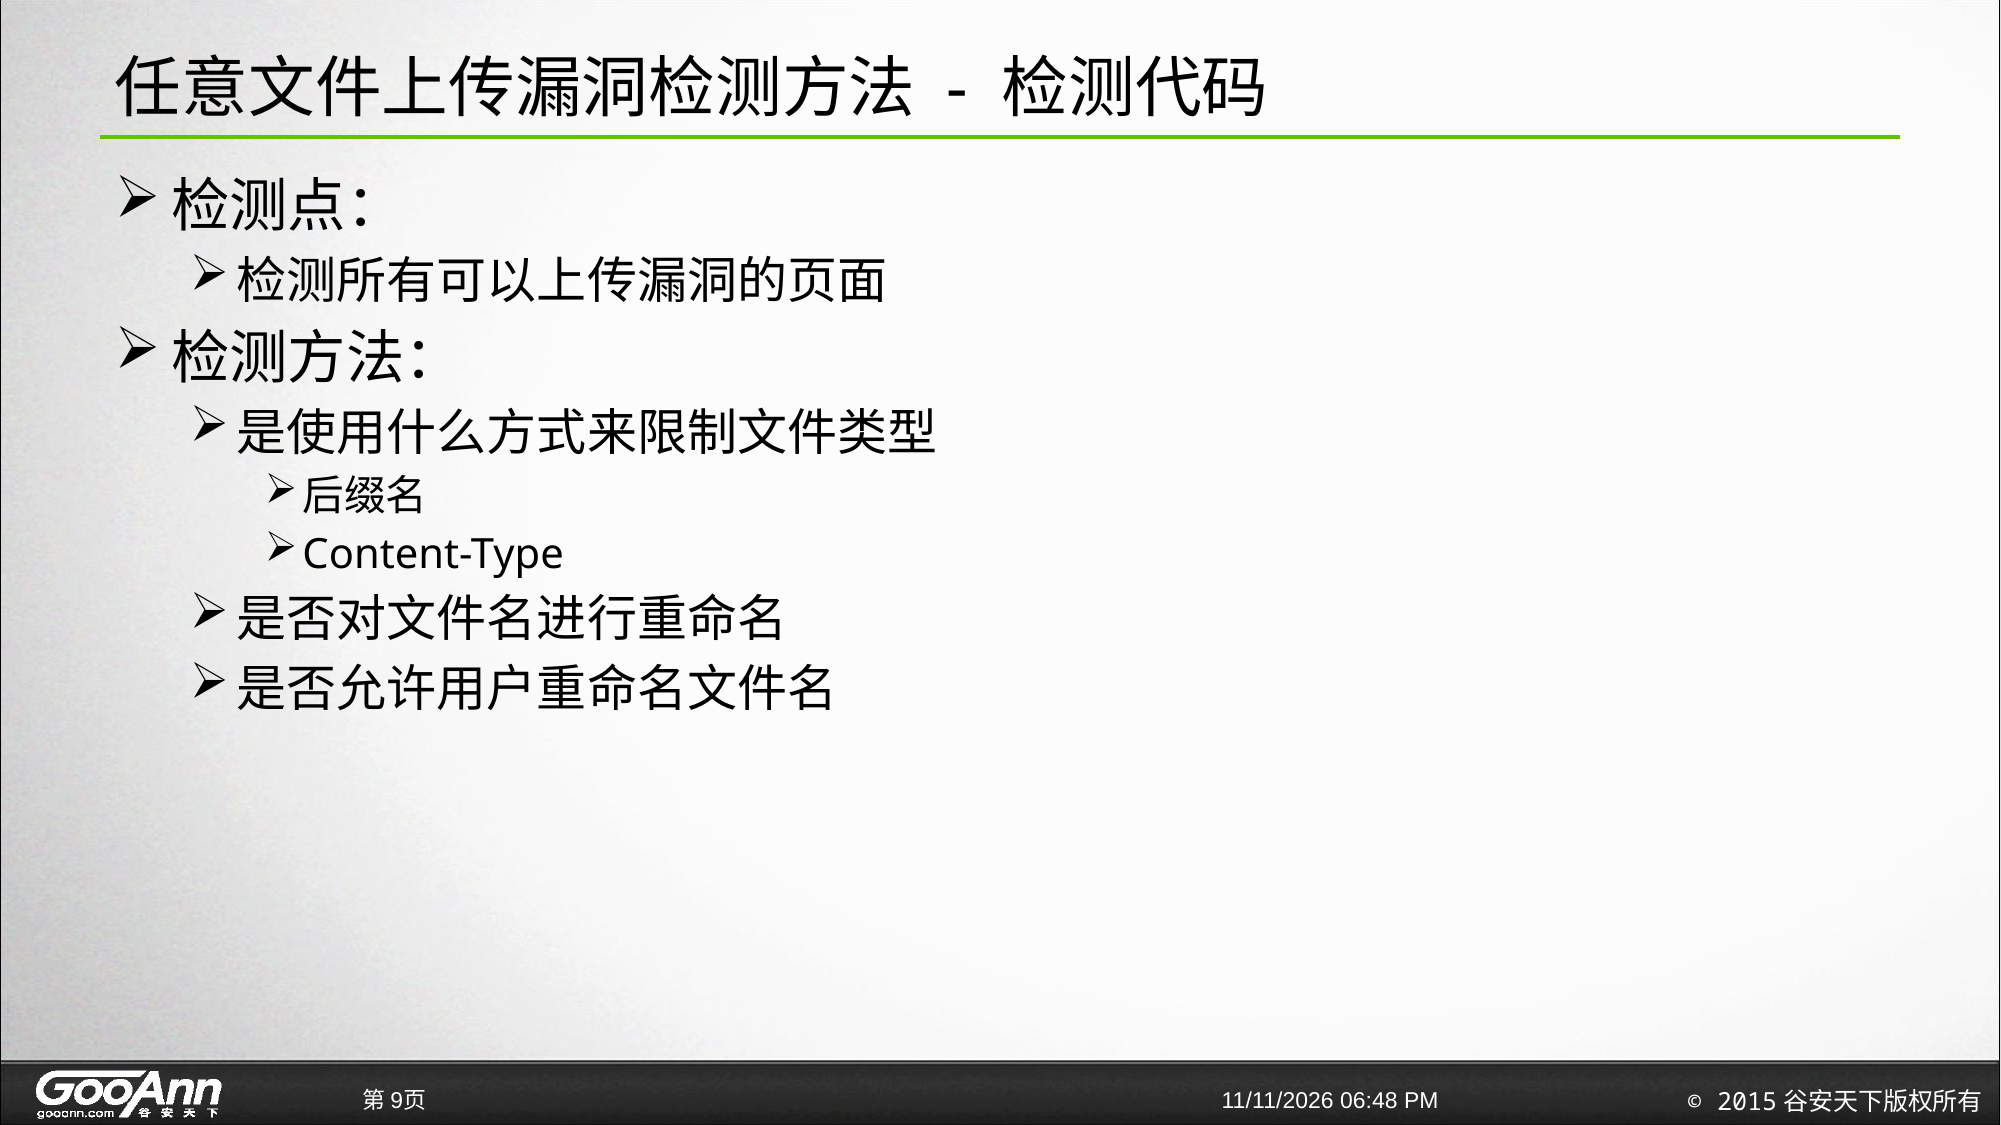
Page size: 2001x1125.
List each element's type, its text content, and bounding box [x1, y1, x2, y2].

list 检测点： 检测所有可以上传漏洞的页面 检测方法： 是使用什么方式来限制文件类型 后缀名 Content-Type 是否对文件名进行重命名 是否允许用户重命名文件名 [99, 160, 1900, 1005]
picture [0, 0, 2001, 1125]
title 任意文件上传漏洞检测方法 - 检测代码 [99, 45, 1900, 126]
